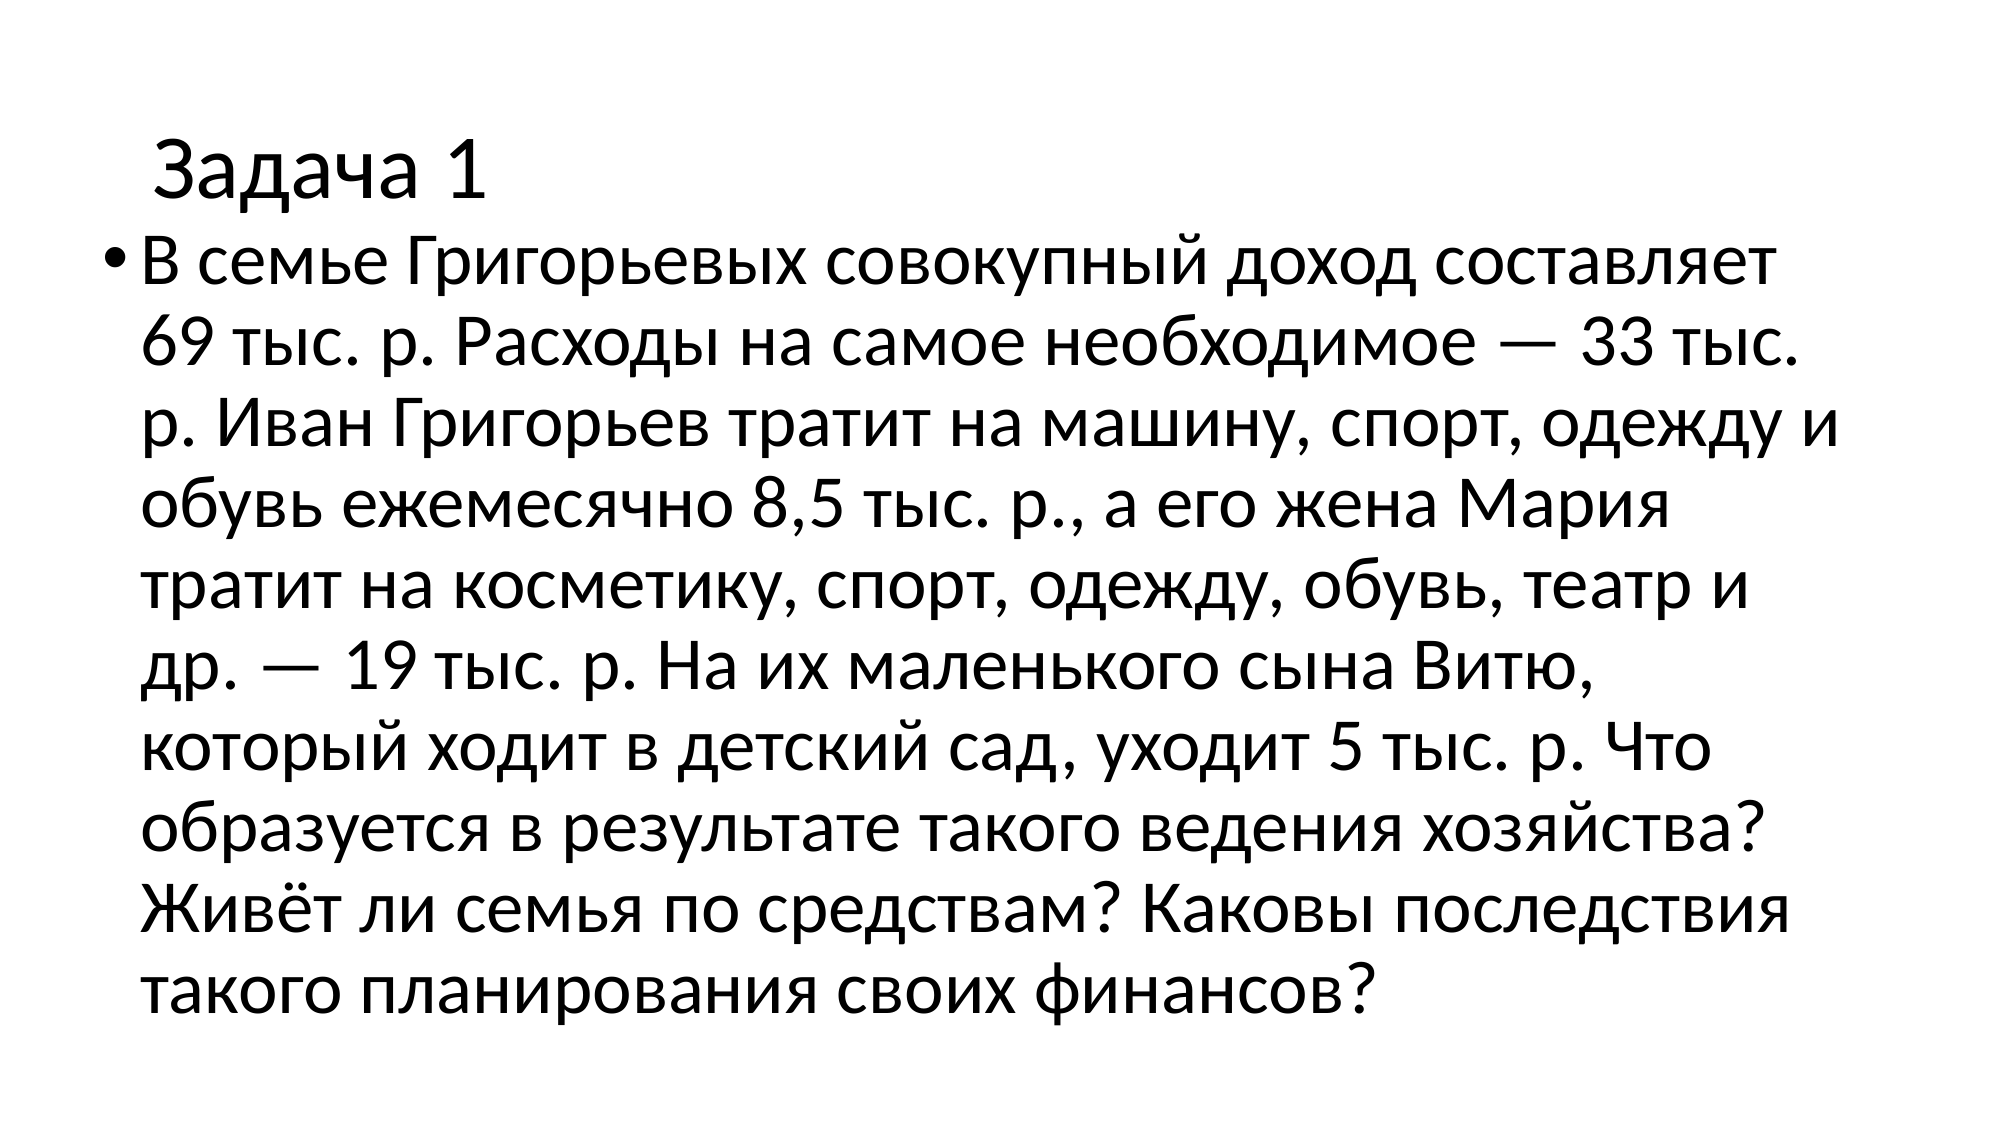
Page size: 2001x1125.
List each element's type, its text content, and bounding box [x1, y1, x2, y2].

title Задача 1 [137, 59, 1863, 212]
list В семье Григорьевых совокупный доход составляет 69 тыс. р. Расходы на самое необходимое — 33 тыс. р. Иван Григорьев тратит на машину, спорт, одежду и обувь ежемесячно 8,5 тыс. р., а его жена Мария тратит на косметику, спорт, одежду, обувь, театр и др. — 19 тыс. р. На их маленького сына Витю, который ходит в детский сад, уходит 5 тыс. р. Что образуется в результате такого ведения хозяйства? Живёт ли семья по средствам? Каковы последствия такого планирования своих финансов? [87, 212, 1863, 1014]
